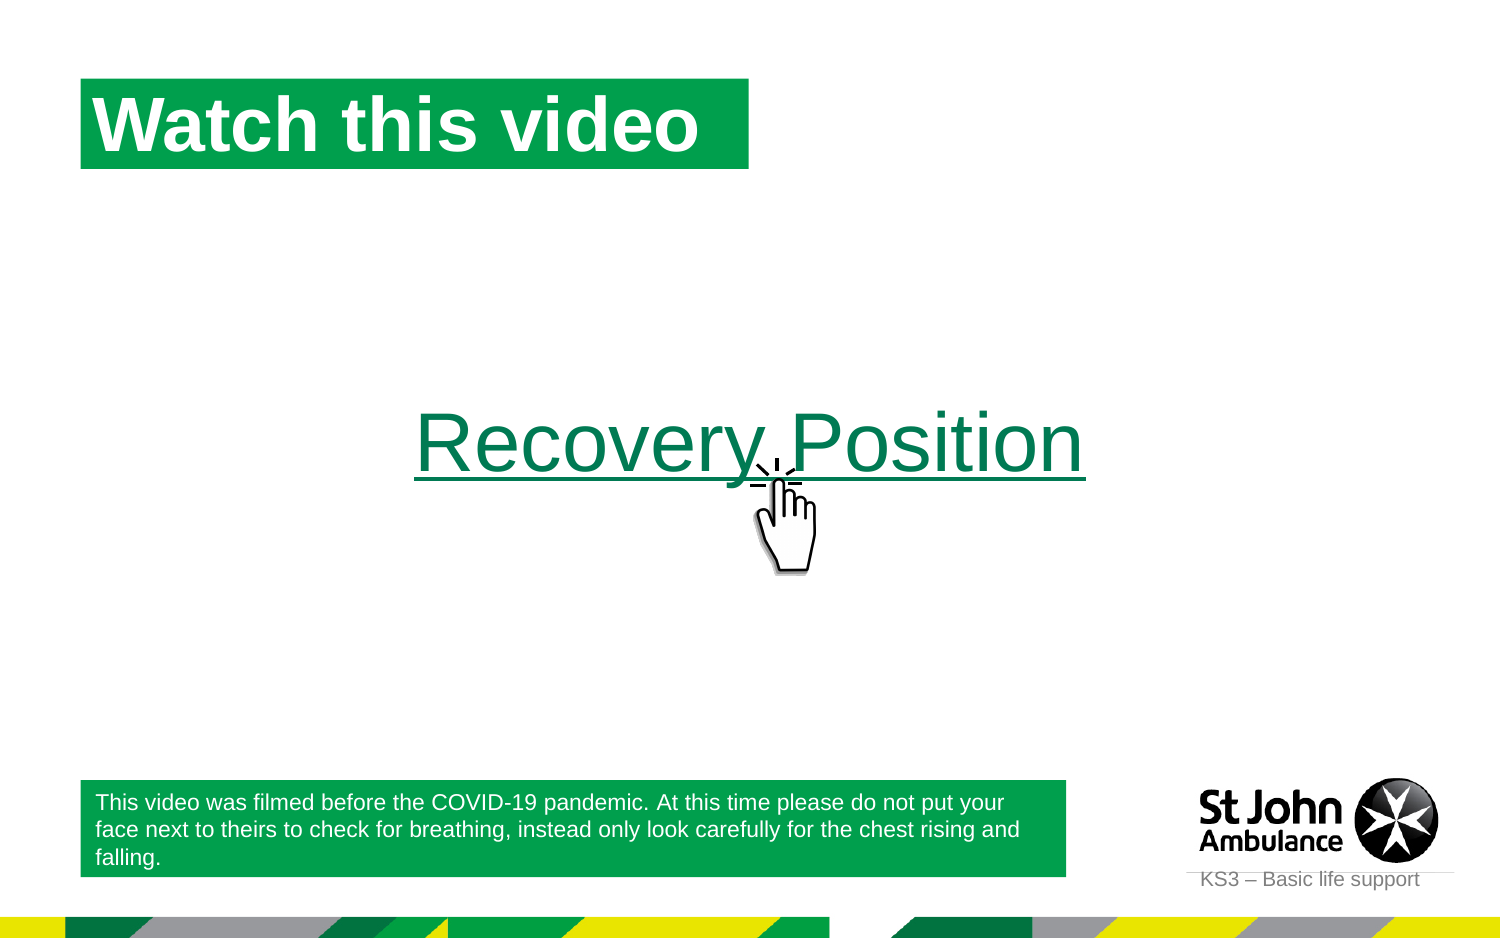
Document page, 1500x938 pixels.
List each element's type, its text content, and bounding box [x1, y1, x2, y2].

picture [1186, 767, 1455, 873]
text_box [749, 458, 815, 576]
picture [0, 897, 1500, 938]
list KS3 – Basic life support [1185, 858, 1444, 909]
text_box This video was filmed before the COVID-19 pandemic. At this time please do not put your face next to theirs to check for breathing, instead only look carefully for the chest rising and falling. [80, 780, 1067, 878]
text_box Recovery Position [0, 381, 1500, 496]
list Watch this video [80, 78, 749, 169]
